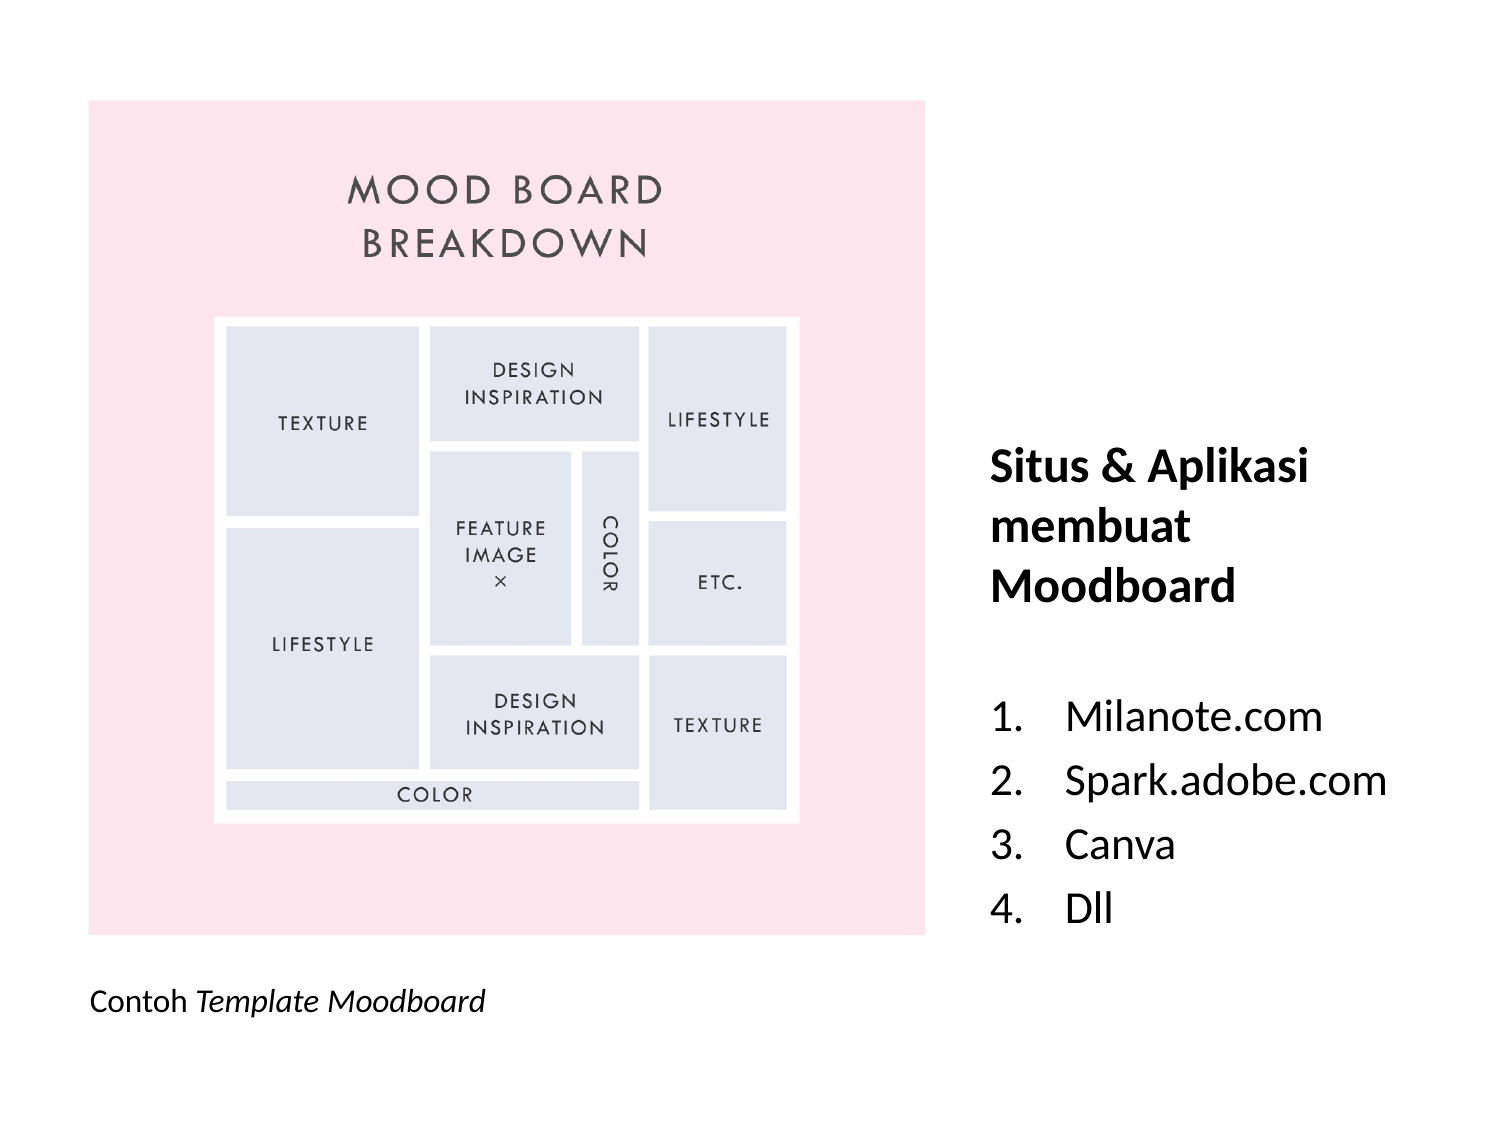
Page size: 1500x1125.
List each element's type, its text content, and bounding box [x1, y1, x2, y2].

text_box Situs & Aplikasi membuat Moodboard Milanote.com Spark.adobe.com Canva Dll [974, 425, 1425, 1000]
picture [87, 99, 927, 937]
text_box Contoh Template Moodboard [74, 924, 750, 1043]
